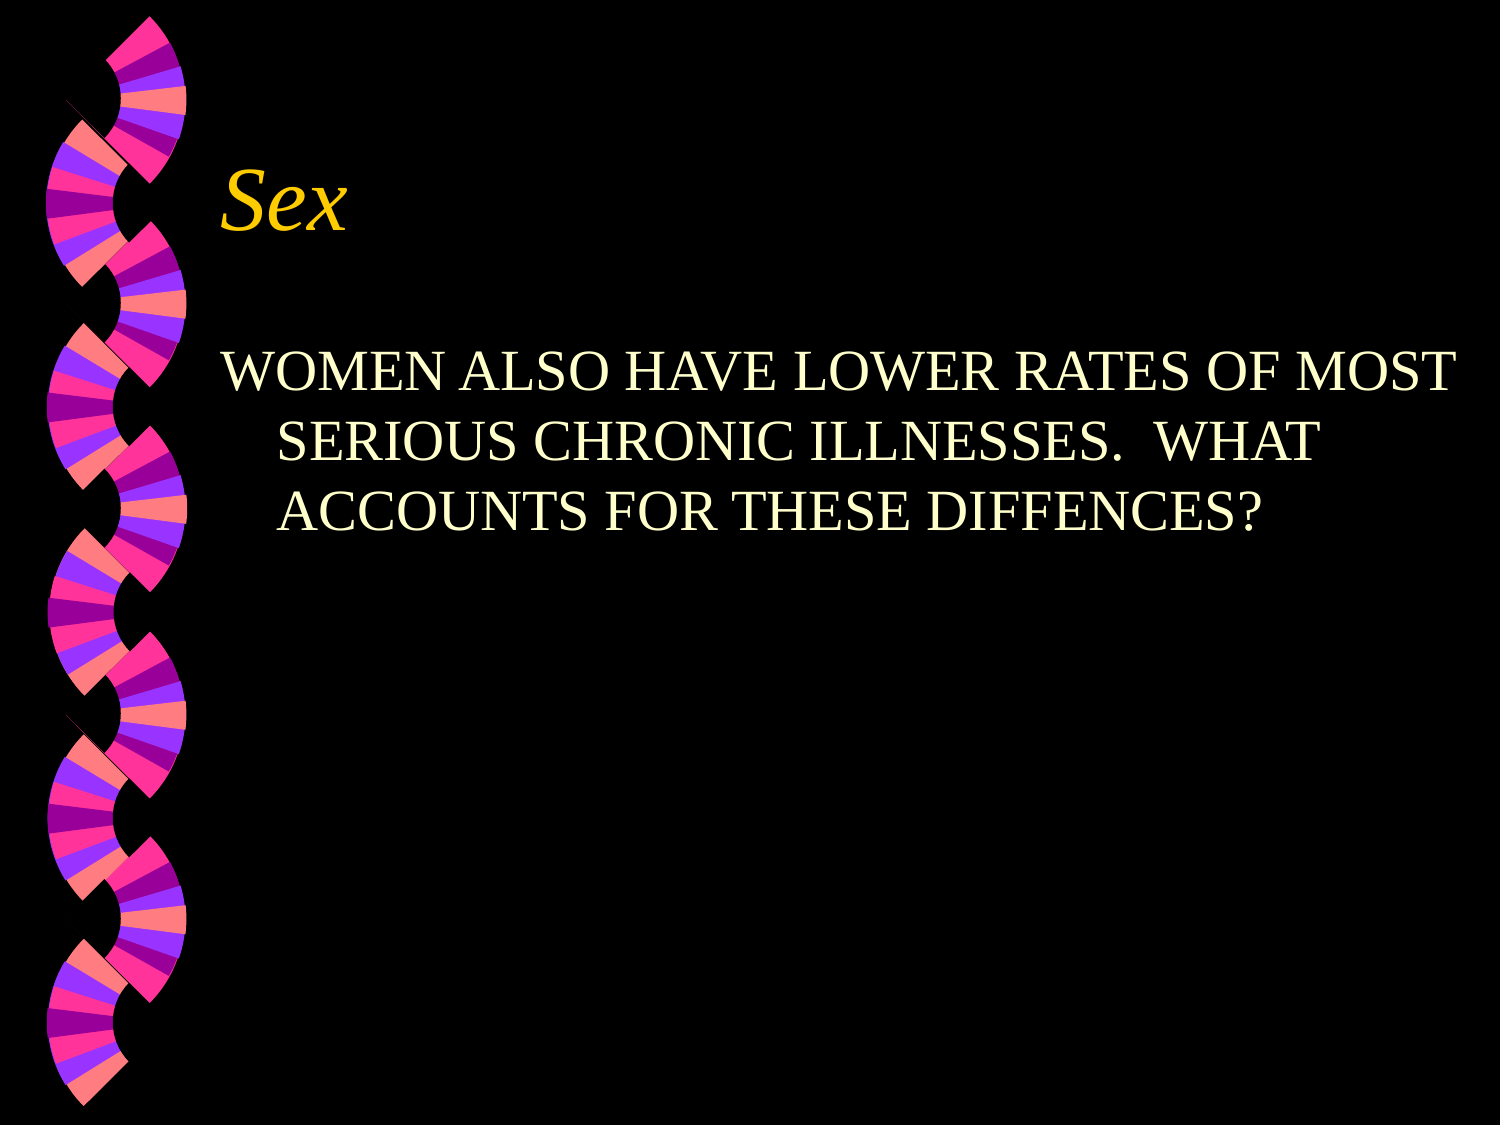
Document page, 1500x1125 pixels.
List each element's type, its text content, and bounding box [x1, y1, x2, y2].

title Sex [205, 99, 1481, 288]
list WOMEN ALSO HAVE LOWER RATES OF MOST SERIOUS CHRONIC ILLNESSES. WHAT ACCOUNTS FOR THESE DIFFENCES? [205, 324, 1481, 1001]
